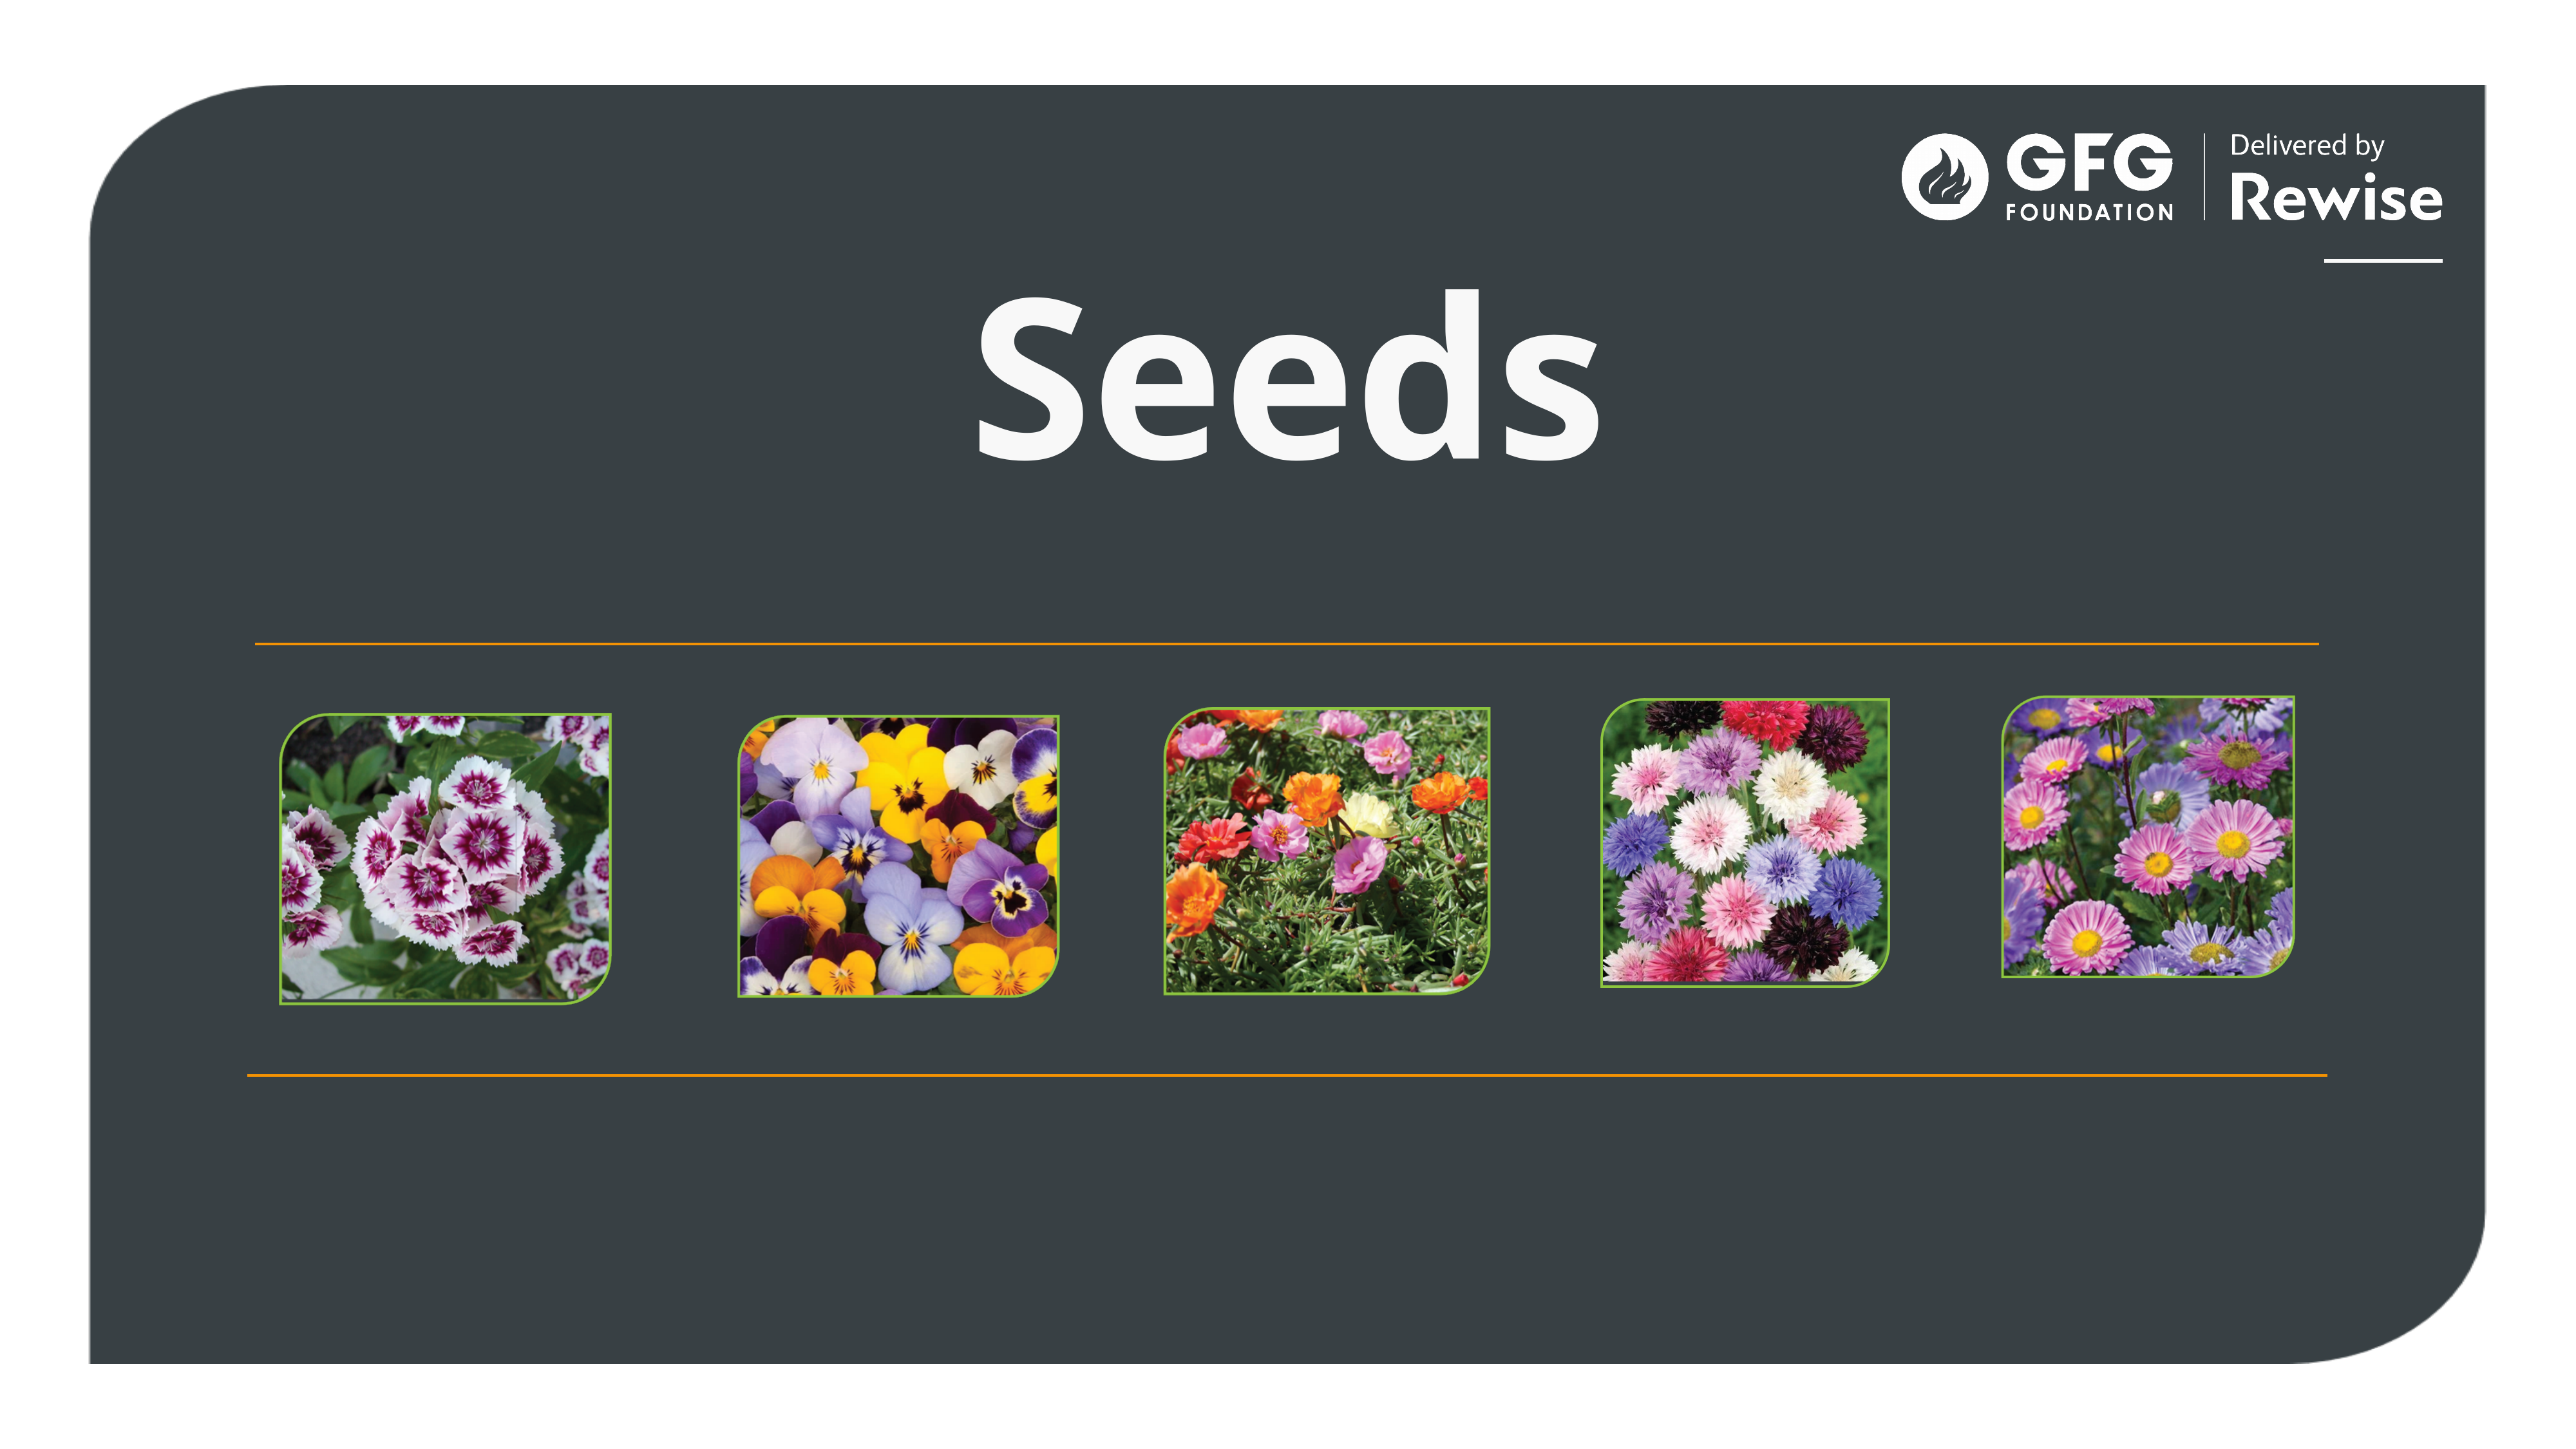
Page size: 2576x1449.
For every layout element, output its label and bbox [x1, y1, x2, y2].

picture [88, 84, 2488, 1365]
